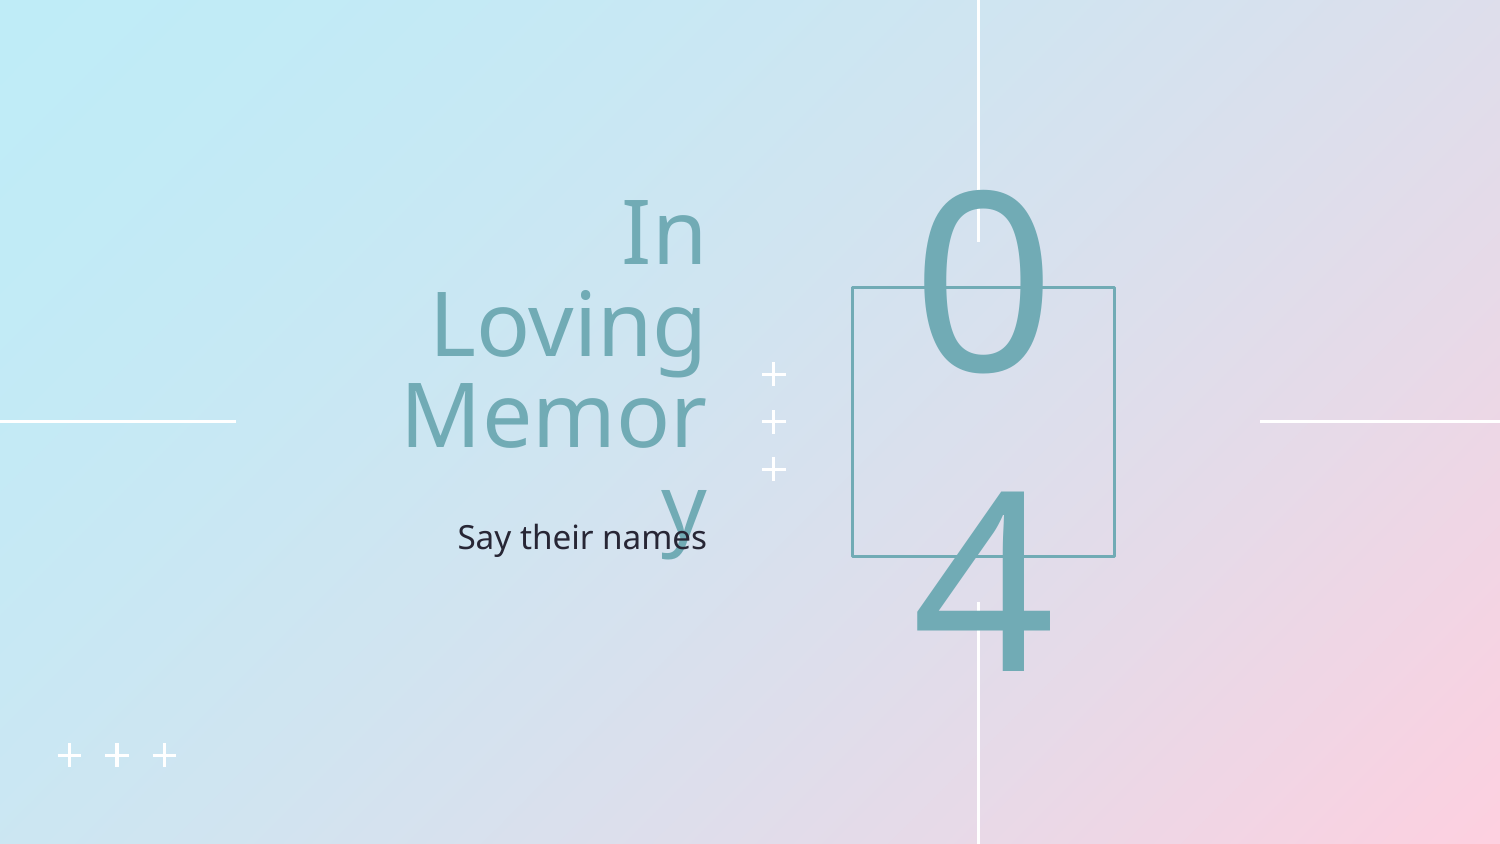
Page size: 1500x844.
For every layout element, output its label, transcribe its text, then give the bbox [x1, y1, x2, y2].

title In Loving Memory [382, 282, 723, 467]
picture [0, 0, 1500, 844]
title 04 [851, 286, 1116, 558]
subtitle Say their names [292, 481, 723, 561]
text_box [761, 362, 786, 482]
